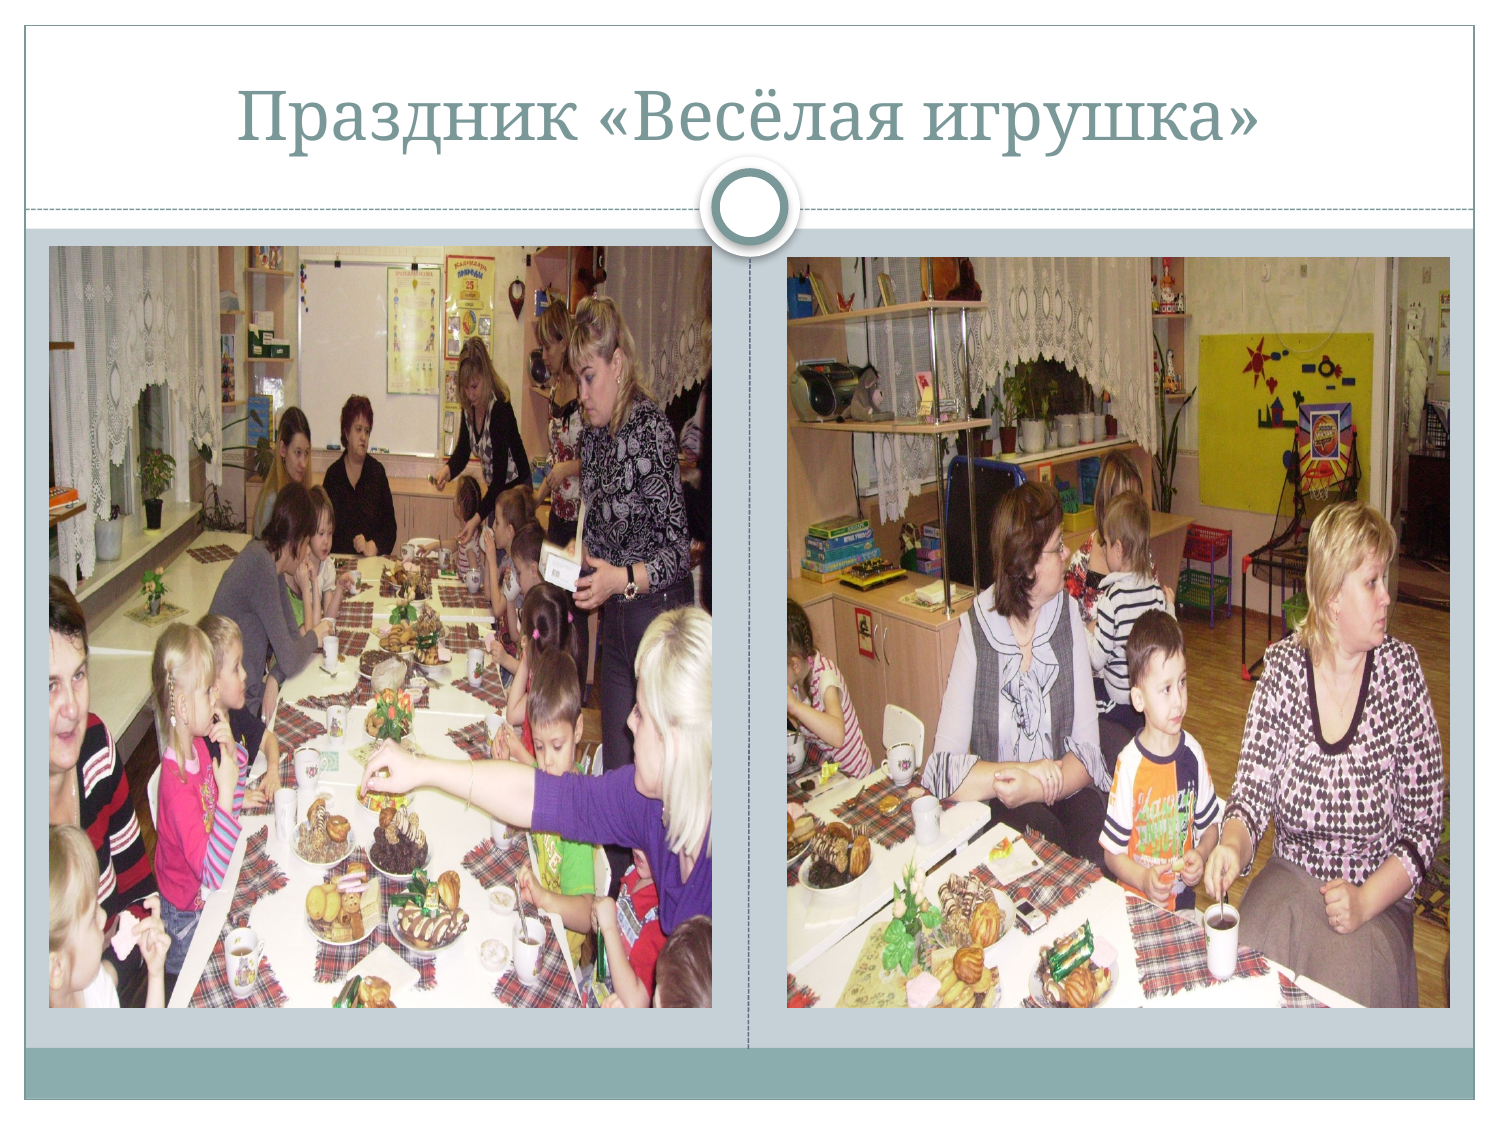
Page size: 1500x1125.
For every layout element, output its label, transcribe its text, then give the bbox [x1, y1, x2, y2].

title Праздник «Весёлая игрушка» [49, 37, 1450, 163]
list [787, 257, 1451, 1008]
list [49, 245, 713, 1009]
